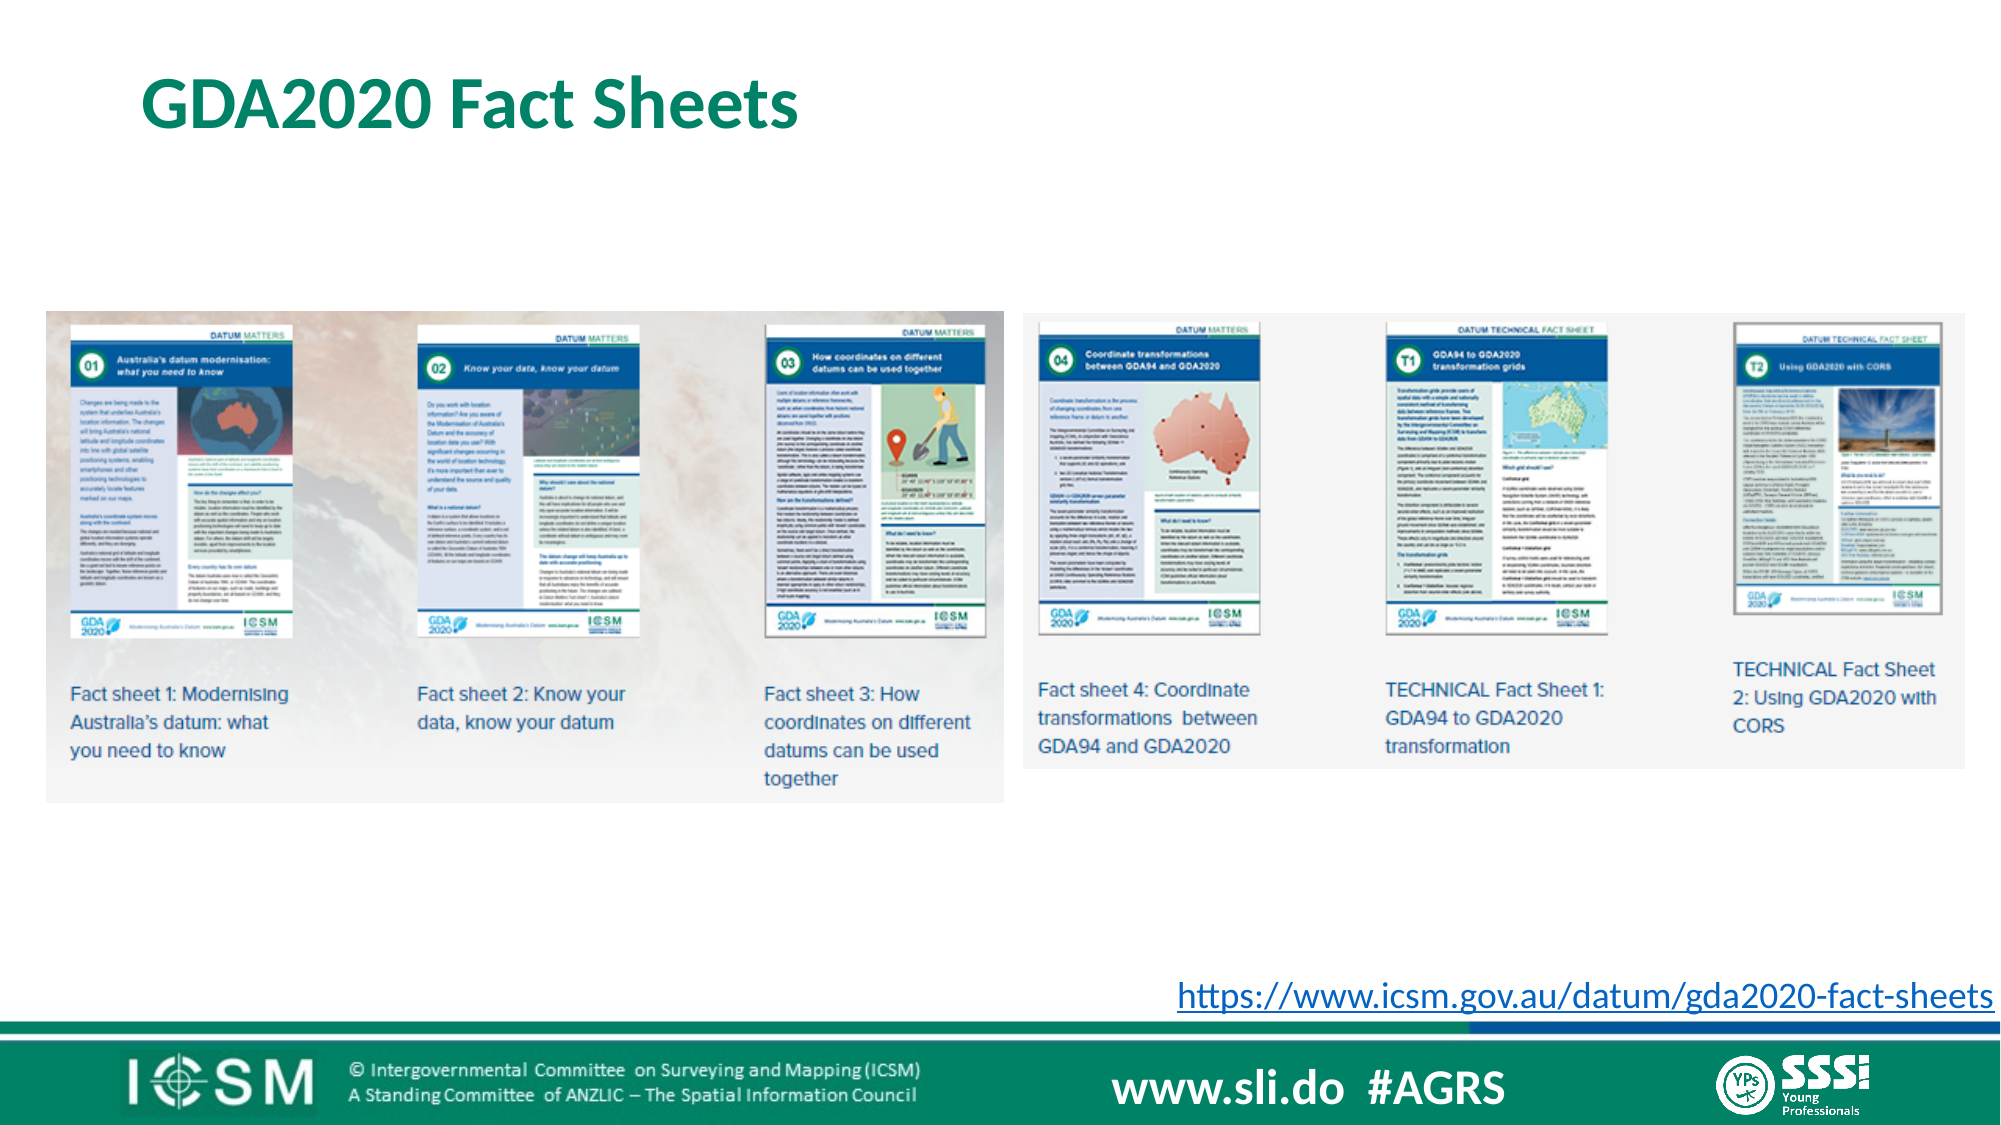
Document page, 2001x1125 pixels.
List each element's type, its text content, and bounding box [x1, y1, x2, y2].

title GDA2020 Fact Sheets [126, 28, 1852, 180]
picture [0, 0, 2001, 1125]
text_box www.sli.do #AGRS [1096, 1046, 1835, 1122]
text_box https://www.icsm.gov.au/datum/gda2020-fact-sheets [1162, 963, 2000, 1024]
